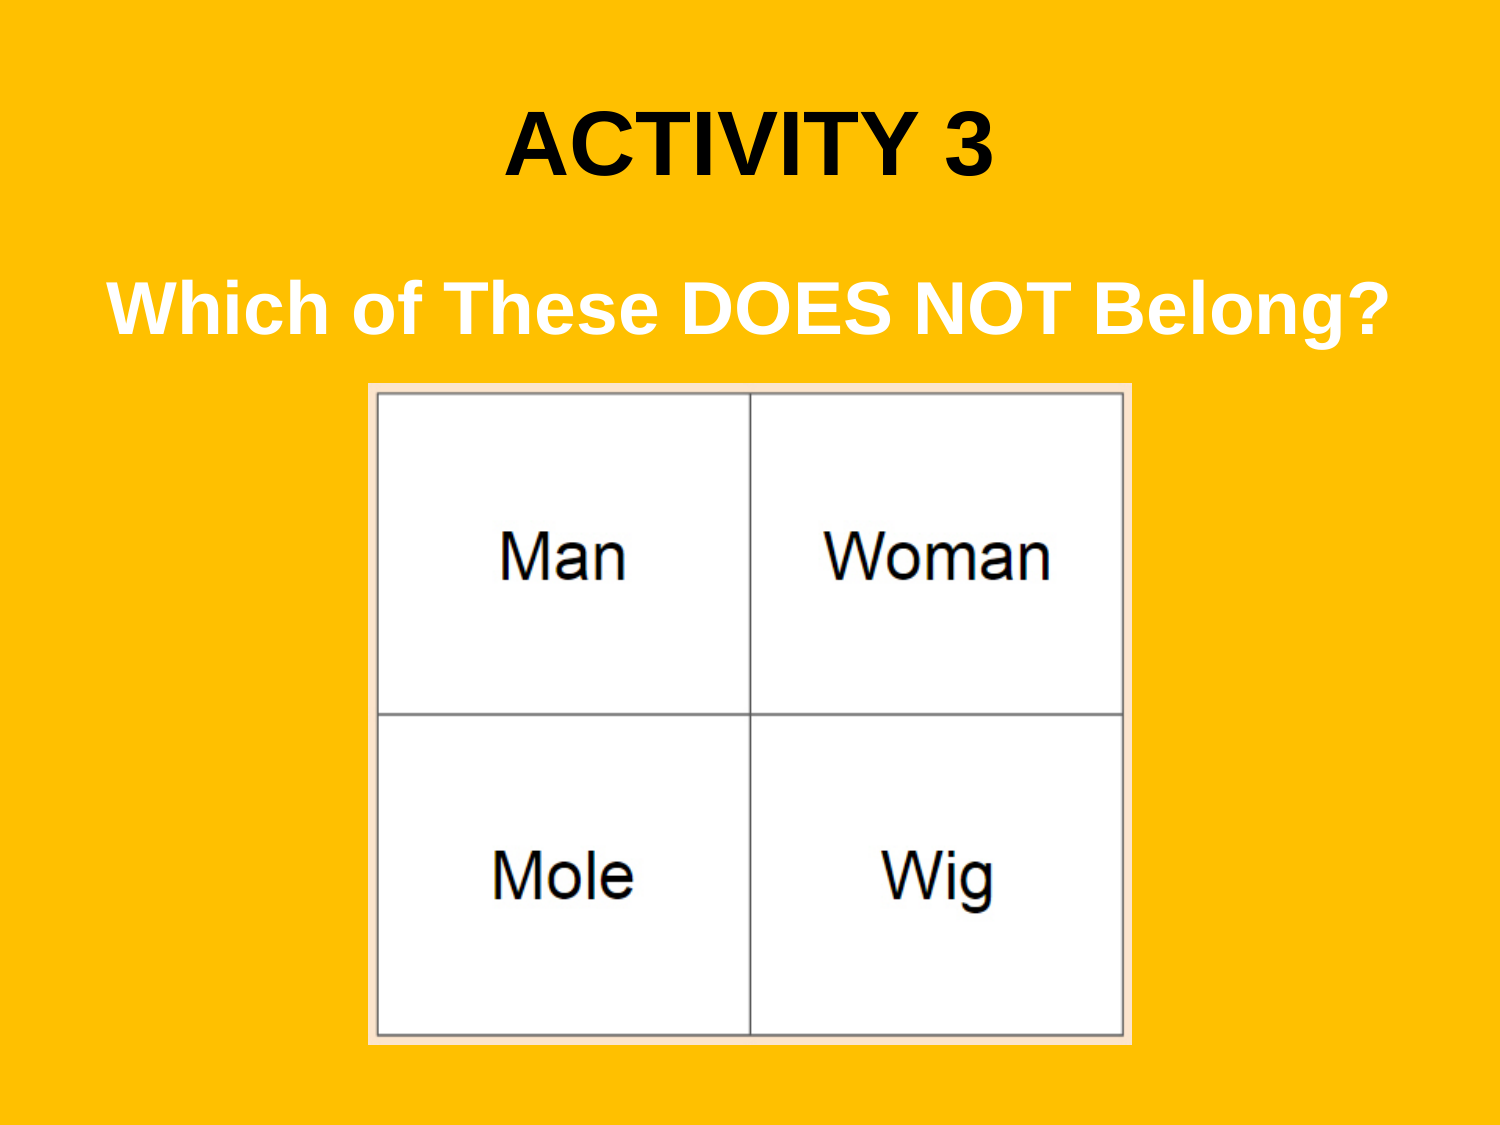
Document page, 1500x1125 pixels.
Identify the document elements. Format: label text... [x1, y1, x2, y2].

list Which of These DOES NOT Belong? [75, 251, 1425, 1063]
title ACTIVITY 3 [75, 45, 1425, 233]
picture [368, 383, 1132, 1045]
